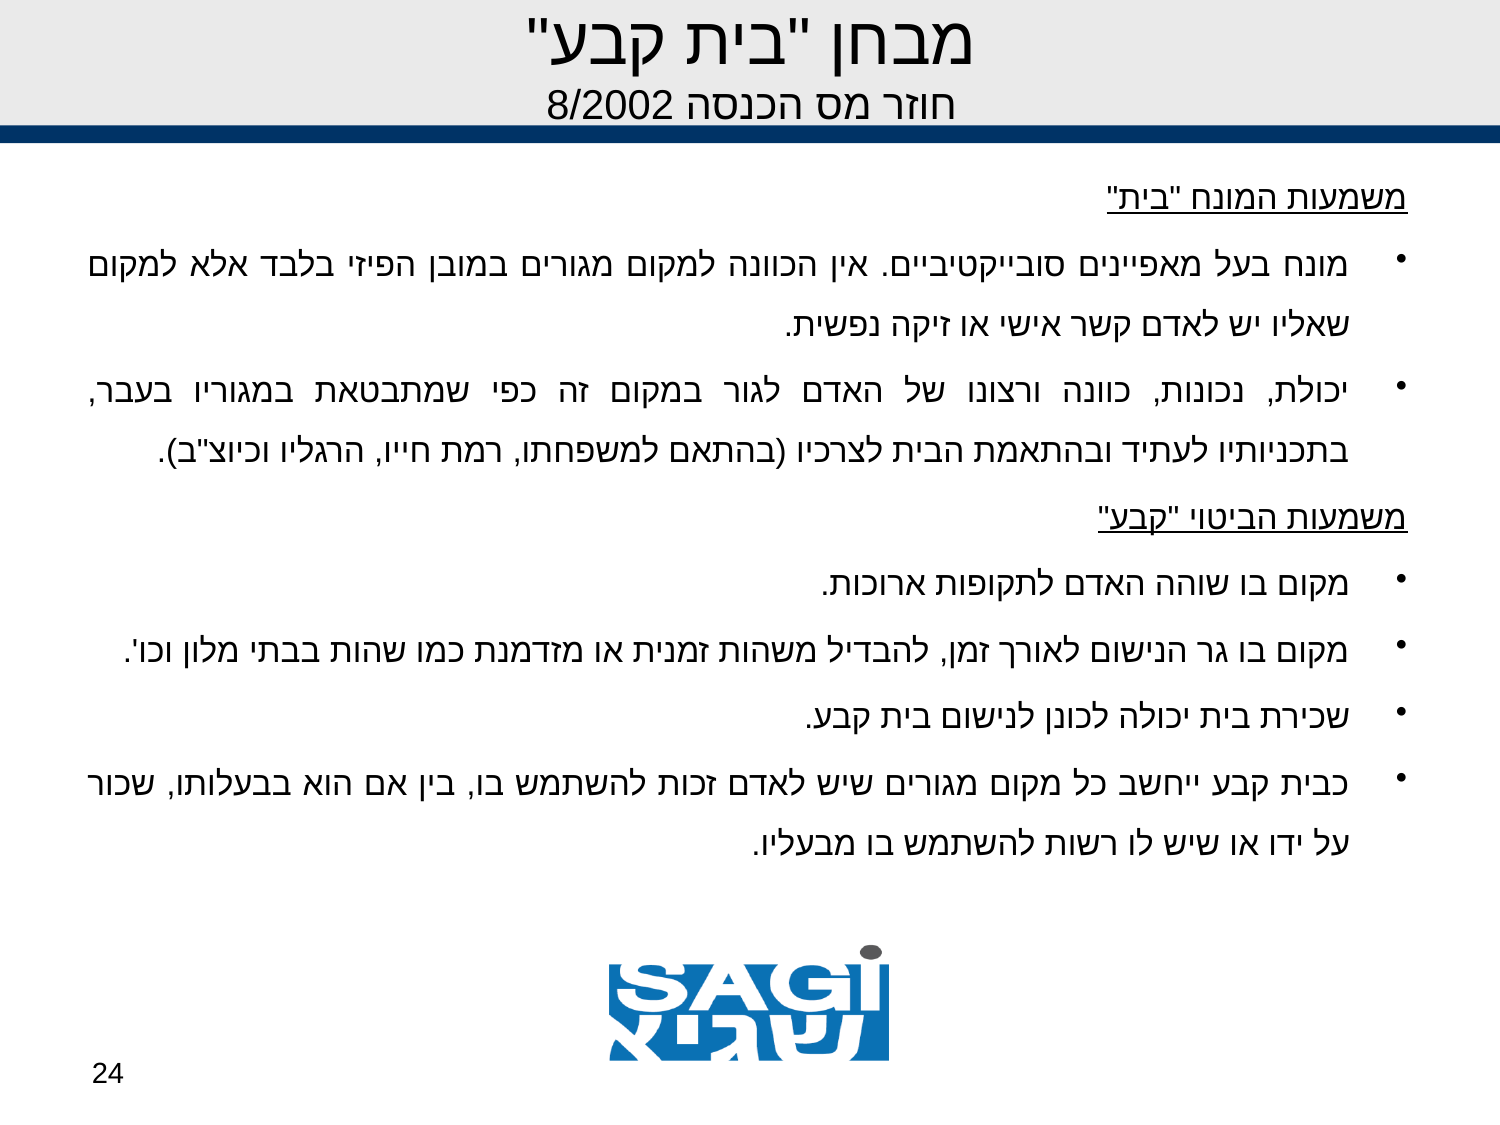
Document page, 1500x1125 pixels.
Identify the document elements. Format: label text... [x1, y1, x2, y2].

picture [596, 946, 904, 1063]
list משמעות המונח "בית" מונח בעל מאפיינים סובייקטיביים. אין הכוונה למקום מגורים במובן הפיזי בלבד אלא למקום שאליו יש לאדם קשר אישי או זיקה נפשית. יכולת, נכונות, כוונה ורצונו של האדם לגור במקום זה כפי שמתבטאת במגוריו בעבר, בתכניותיו לעתיד ובהתאמת הבית לצרכיו (בהתאם למשפחתו, רמת חייו, הרגליו וכיוצ"ב). משמעות הביטוי "קבע" מקום בו שוהה האדם לתקופות ארוכות. מקום בו גר הנישום לאורך זמן, להבדיל משהות זמנית או מזדמנת כמו שהות בבתי מלון וכו'. שכירת בית יכולה לכונן לנישום בית קבע. כבית קבע ייחשב כל מקום מגורים שיש לאדם זכות להשתמש בו, בין אם הוא בבעלותו, שכור על ידו או שיש לו רשות להשתמש בו מבעליו. [72, 149, 1423, 946]
slide_number 24 [76, 1046, 428, 1125]
title מבחן "בית קבע" חוזר מס הכנסה 8/2002 [76, 0, 1427, 126]
